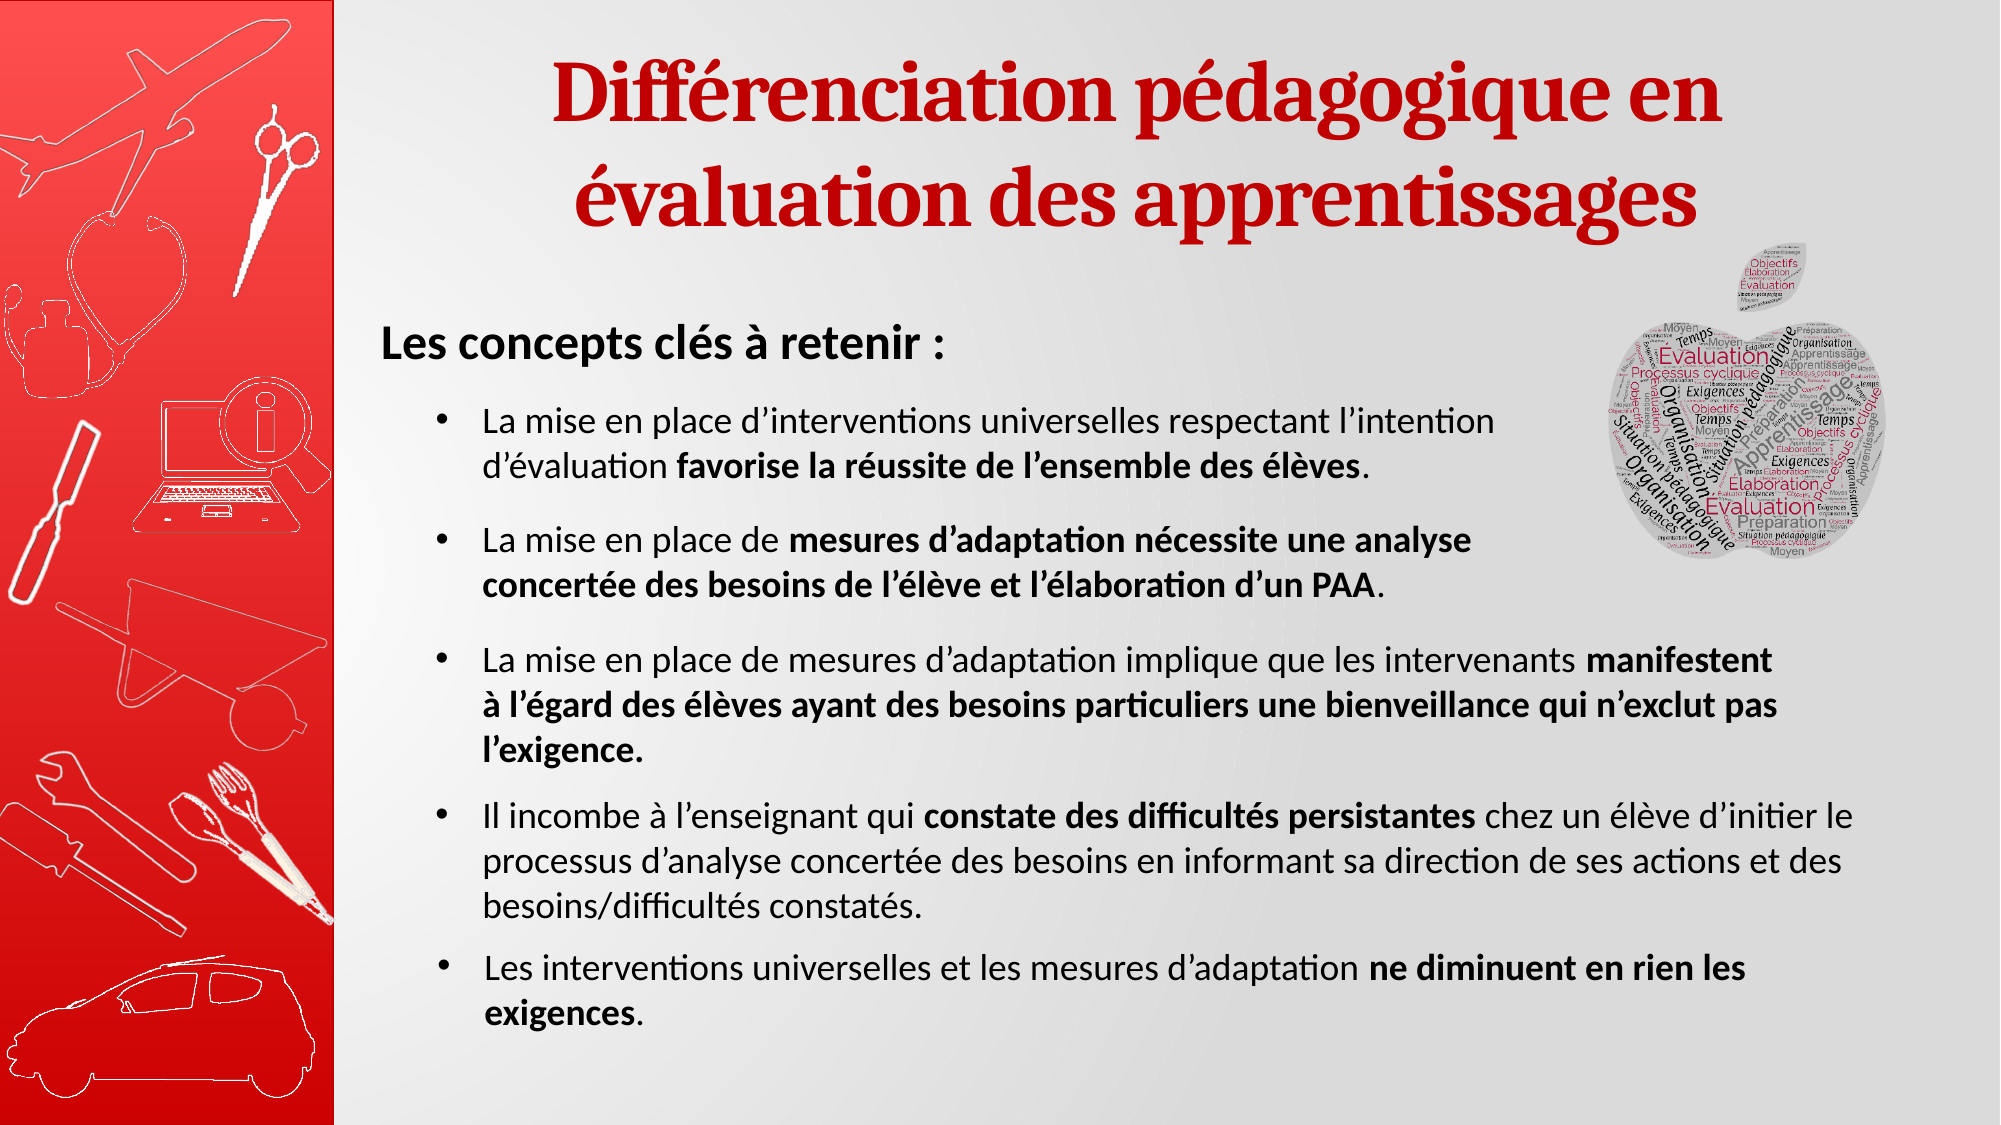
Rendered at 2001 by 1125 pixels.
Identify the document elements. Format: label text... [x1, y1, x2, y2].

text_box Les concepts clés à retenir : [351, 293, 1557, 377]
title Différenciation pédagogique en évaluation des apprentissages [354, 45, 1920, 233]
text_box Il incombe à l’enseignant qui constate des difficultés persistantes chez un élève d’initier le processus d’analyse concertée des besoins en informant sa direction de ses actions et des besoins/difficultés constatés. [420, 783, 1872, 934]
picture [1580, 233, 1913, 567]
picture [328, 94, 335, 108]
text_box La mise en place d’interventions universelles respectant l’intention d’évaluation favorise la réussite de l’ensemble des élèves. [420, 388, 1566, 494]
text_box Les interventions universelles et les mesures d’adaptation ne diminuent en rien les exigences. [422, 935, 1874, 1040]
text_box La mise en place de mesures d’adaptation nécessite une analyse concertée des besoins de l’élève et l’élaboration d’un PAA. [420, 508, 1566, 613]
picture [0, 723, 329, 1110]
text_box La mise en place de mesures d’adaptation implique que les intervenants manifestent à l’égard des élèves ayant des besoins particuliers une bienveillance qui n’exclut pas l’exigence. [420, 627, 1804, 778]
picture [0, 0, 375, 772]
